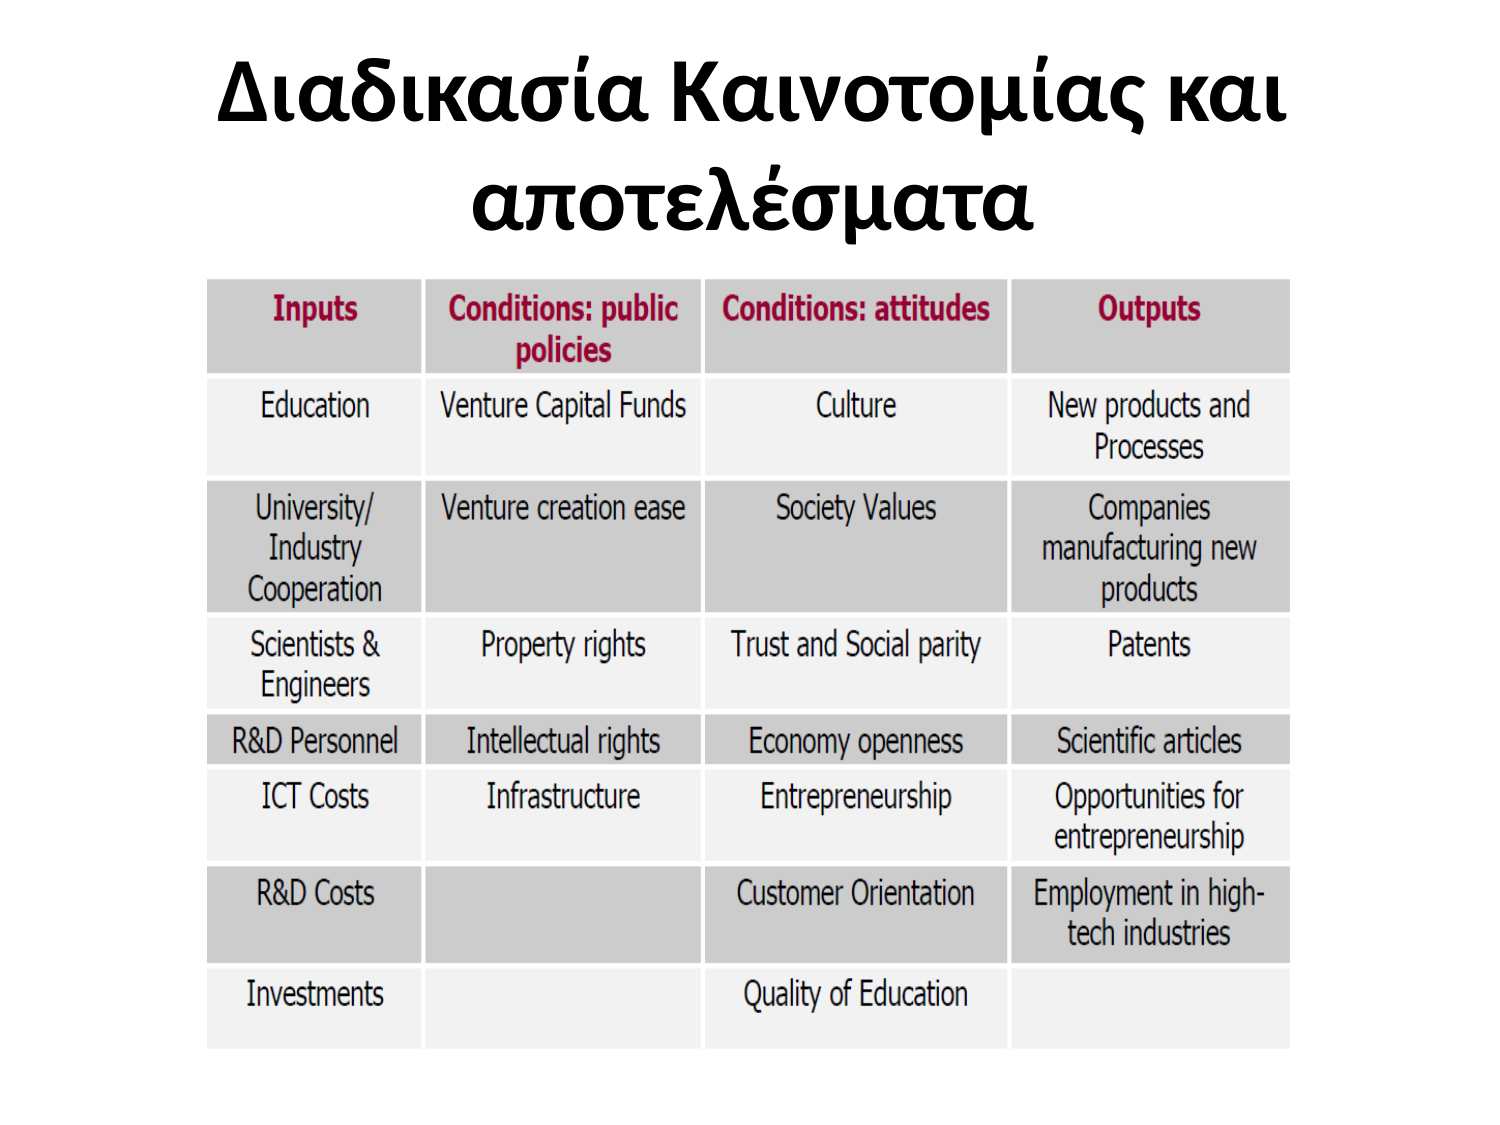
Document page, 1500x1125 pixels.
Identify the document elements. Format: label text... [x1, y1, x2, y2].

title Διαδικασία Καινοτομίας και αποτελέσματα [83, 30, 1424, 248]
picture [206, 278, 1292, 1053]
